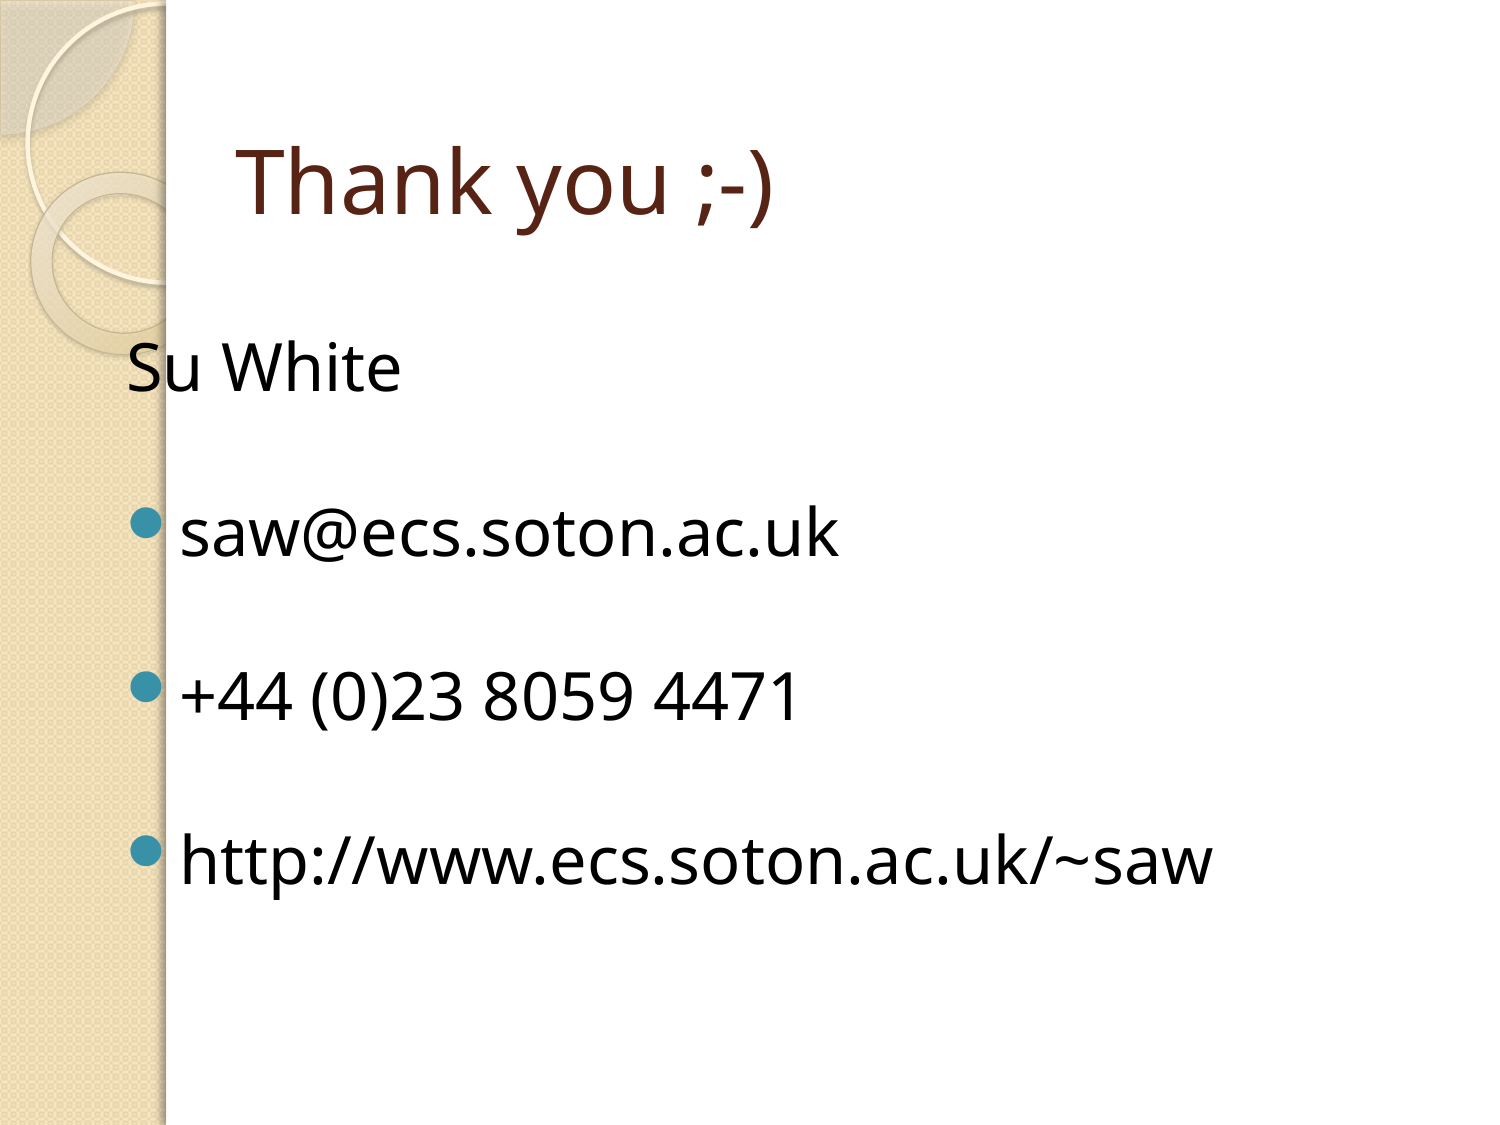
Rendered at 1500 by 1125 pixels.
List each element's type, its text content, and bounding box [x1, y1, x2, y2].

list Su White saw@ecs.soton.ac.uk +44 (0)23 8059 4471 http://www.ecs.soton.ac.uk/~saw [112, 324, 1500, 1000]
title Thank you ;-) [235, 45, 1466, 233]
